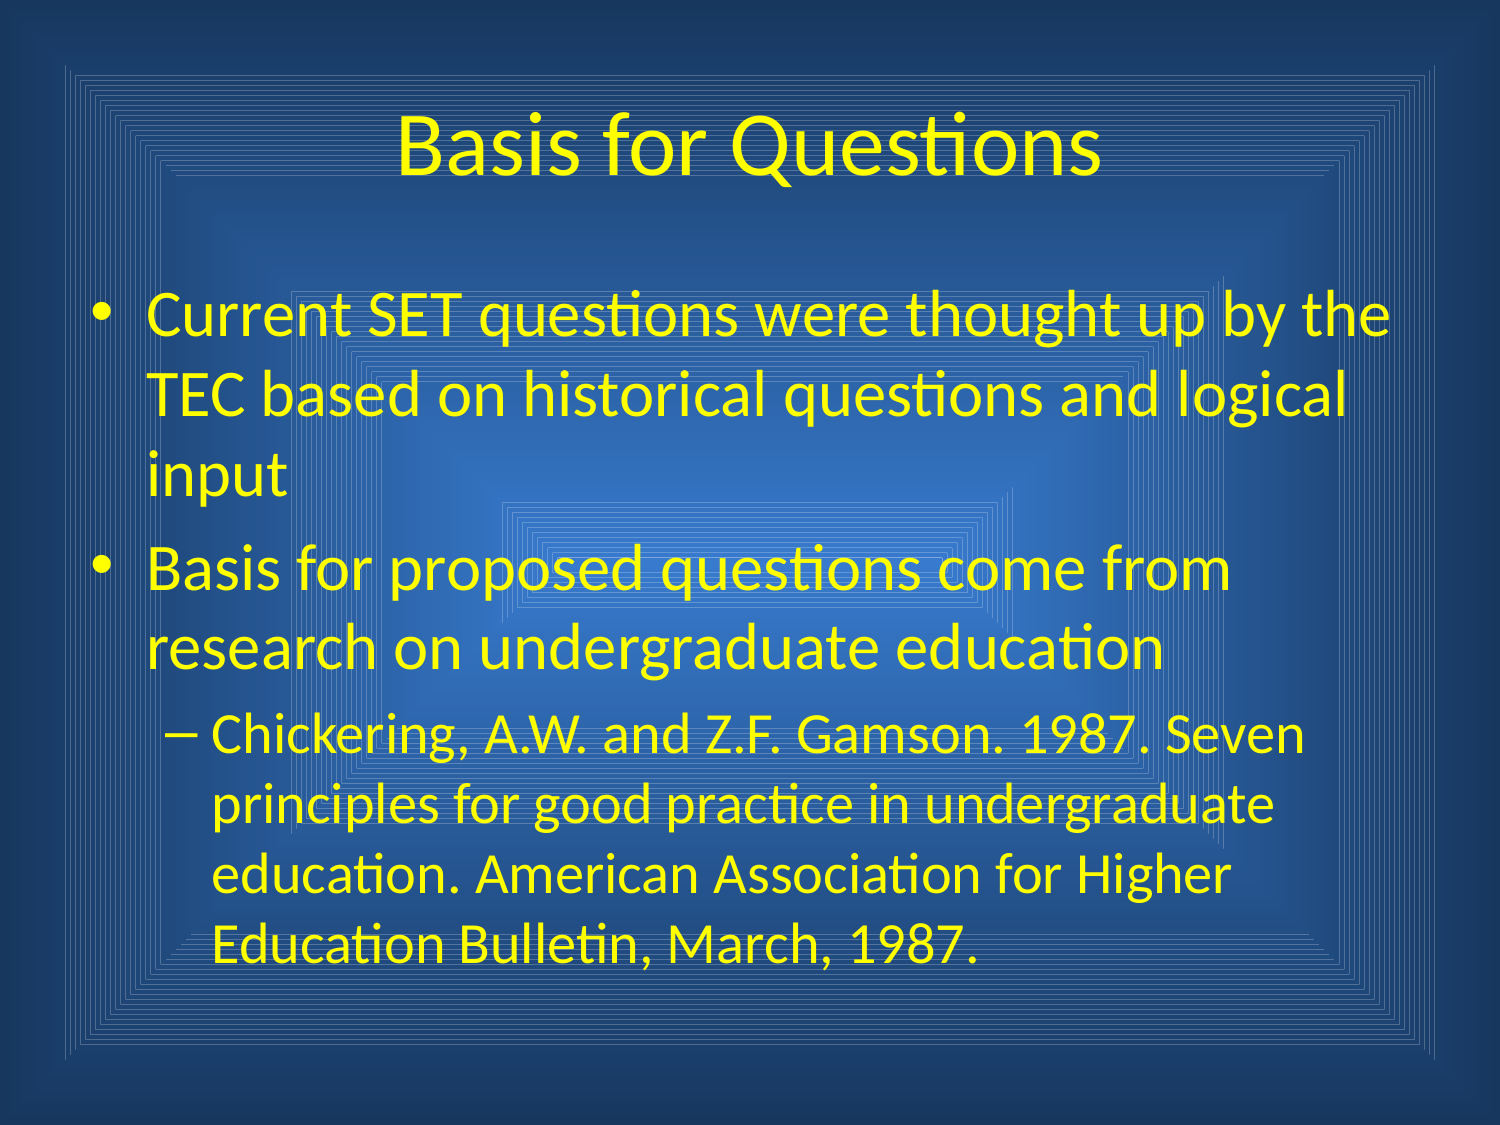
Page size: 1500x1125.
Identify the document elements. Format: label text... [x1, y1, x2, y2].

list Current SET questions were thought up by the TEC based on historical questions and logical input Basis for proposed questions come from research on undergraduate education Chickering, A.W. and Z.F. Gamson. 1987. Seven principles for good practice in undergraduate education. American Association for Higher Education Bulletin, March, 1987. [75, 262, 1425, 1005]
title Basis for Questions [75, 45, 1425, 233]
